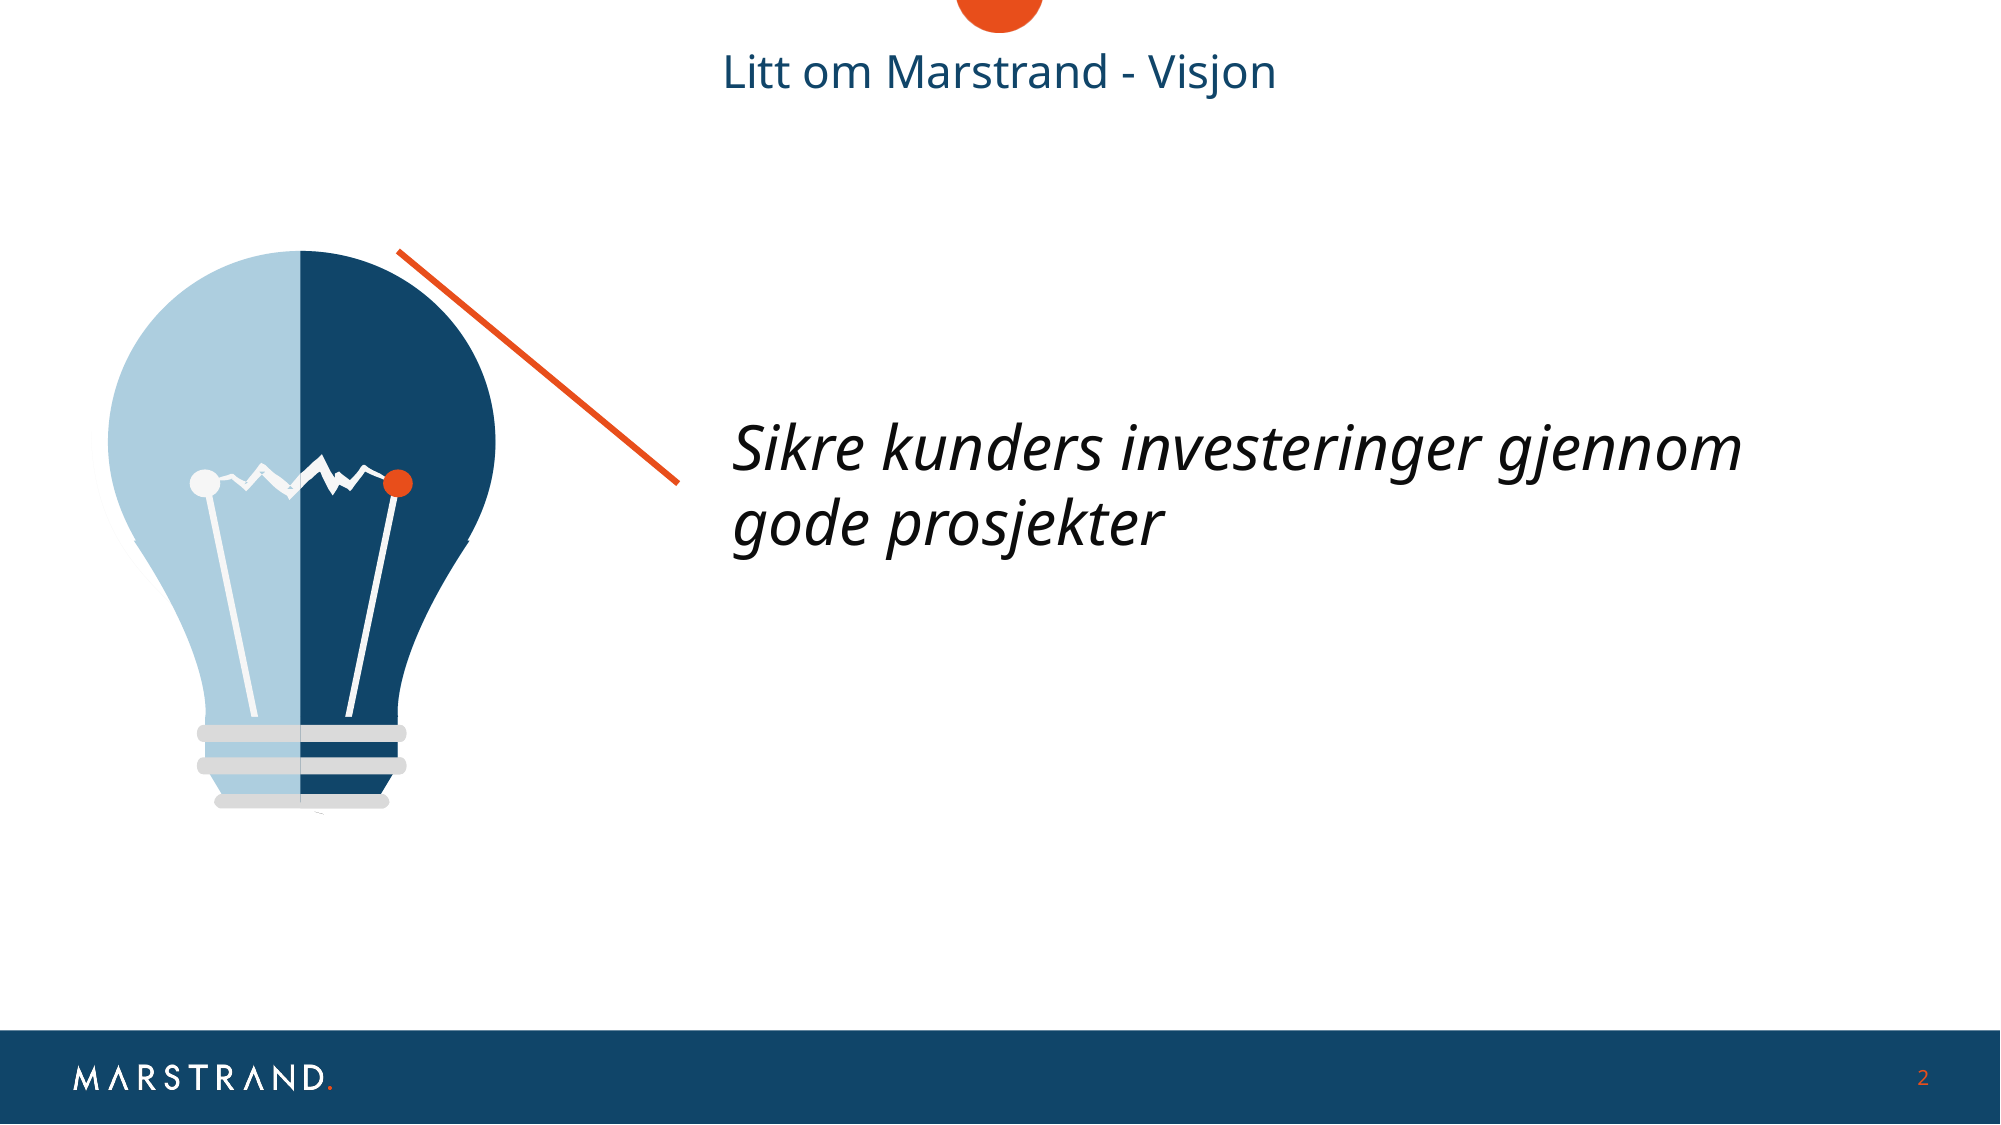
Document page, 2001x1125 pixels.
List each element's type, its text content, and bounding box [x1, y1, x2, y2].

text_box Sikre kunders investeringer gjennom gode prosjekter [717, 400, 1815, 565]
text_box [91, 250, 496, 815]
picture [56, 1045, 346, 1110]
title Litt om Marstrand - Visjon [0, 0, 2000, 148]
